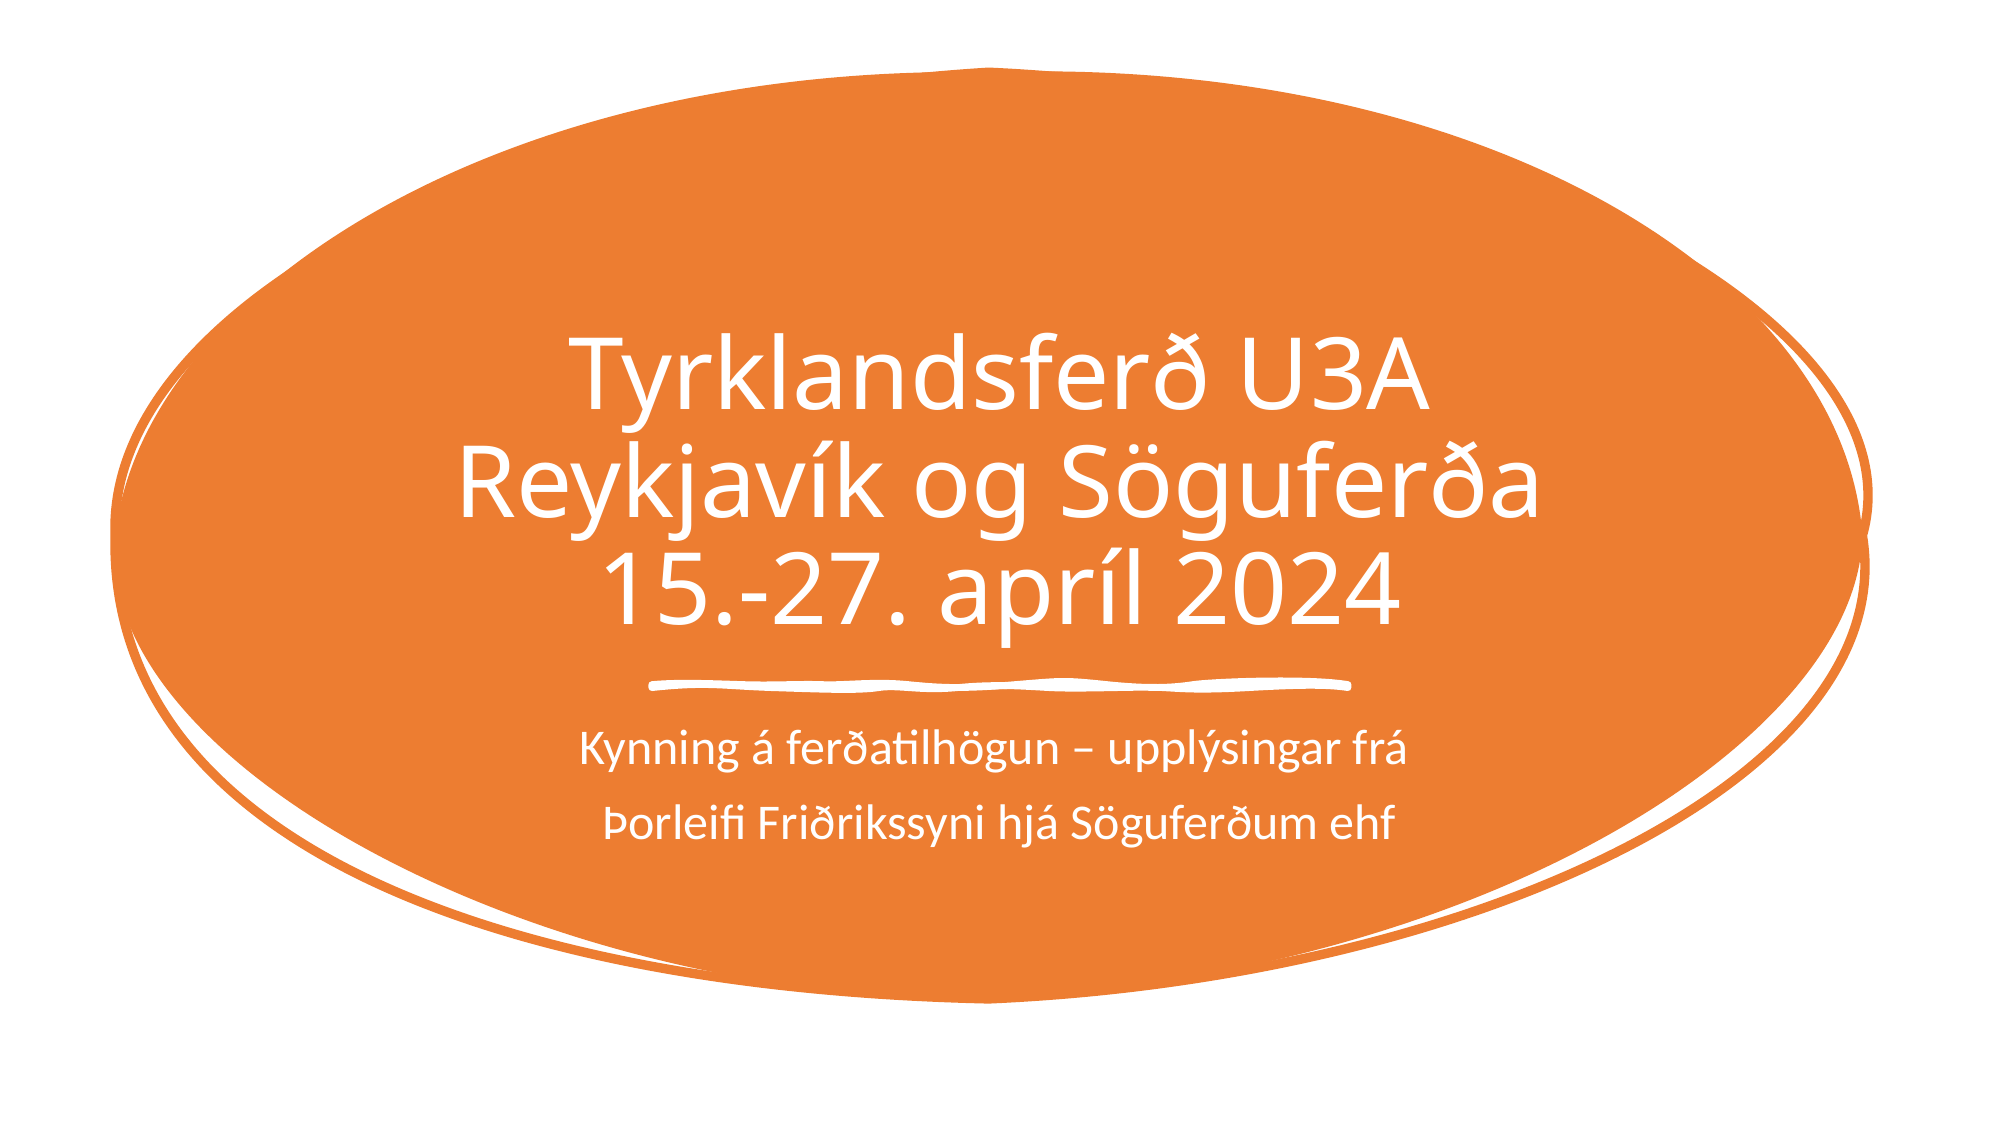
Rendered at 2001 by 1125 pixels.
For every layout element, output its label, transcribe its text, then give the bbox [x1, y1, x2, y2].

text_box [0, 0, 2000, 1125]
text_box [113, 71, 1870, 1000]
subtitle Kynning á ferðatilhögun – upplýsingar frá Þorleifi Friðrikssyni hjá Söguferðum ehf [529, 714, 1470, 868]
title Tyrklandsferð U3A Reykjavík og Söguferða 15.-27. apríl 2024 [338, 313, 1661, 655]
text_box [650, 679, 1350, 691]
